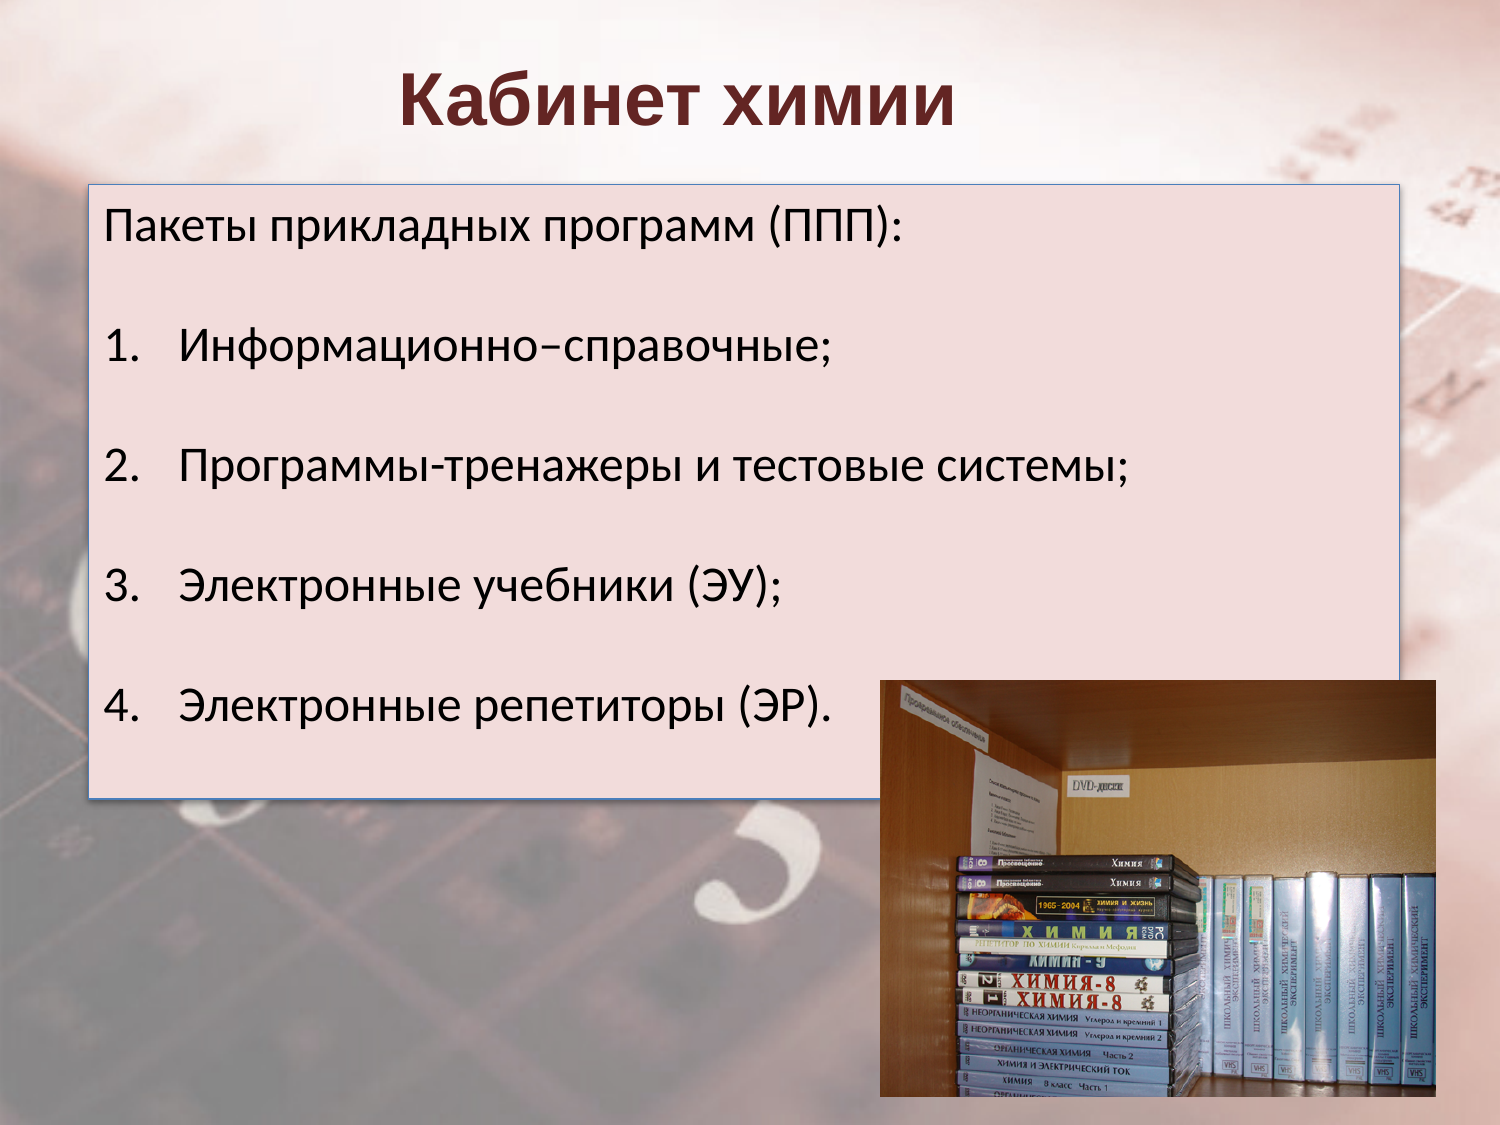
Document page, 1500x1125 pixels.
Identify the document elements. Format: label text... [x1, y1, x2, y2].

text_box Пакеты прикладных программ (ППП): Информационно–справочные; Программы-тренажеры и тестовые системы; Электронные учебники (ЭУ); Электронные репетиторы (ЭР). [88, 184, 1400, 800]
picture [0, 0, 1500, 1125]
text_box Кабинет химии [383, 42, 1176, 148]
